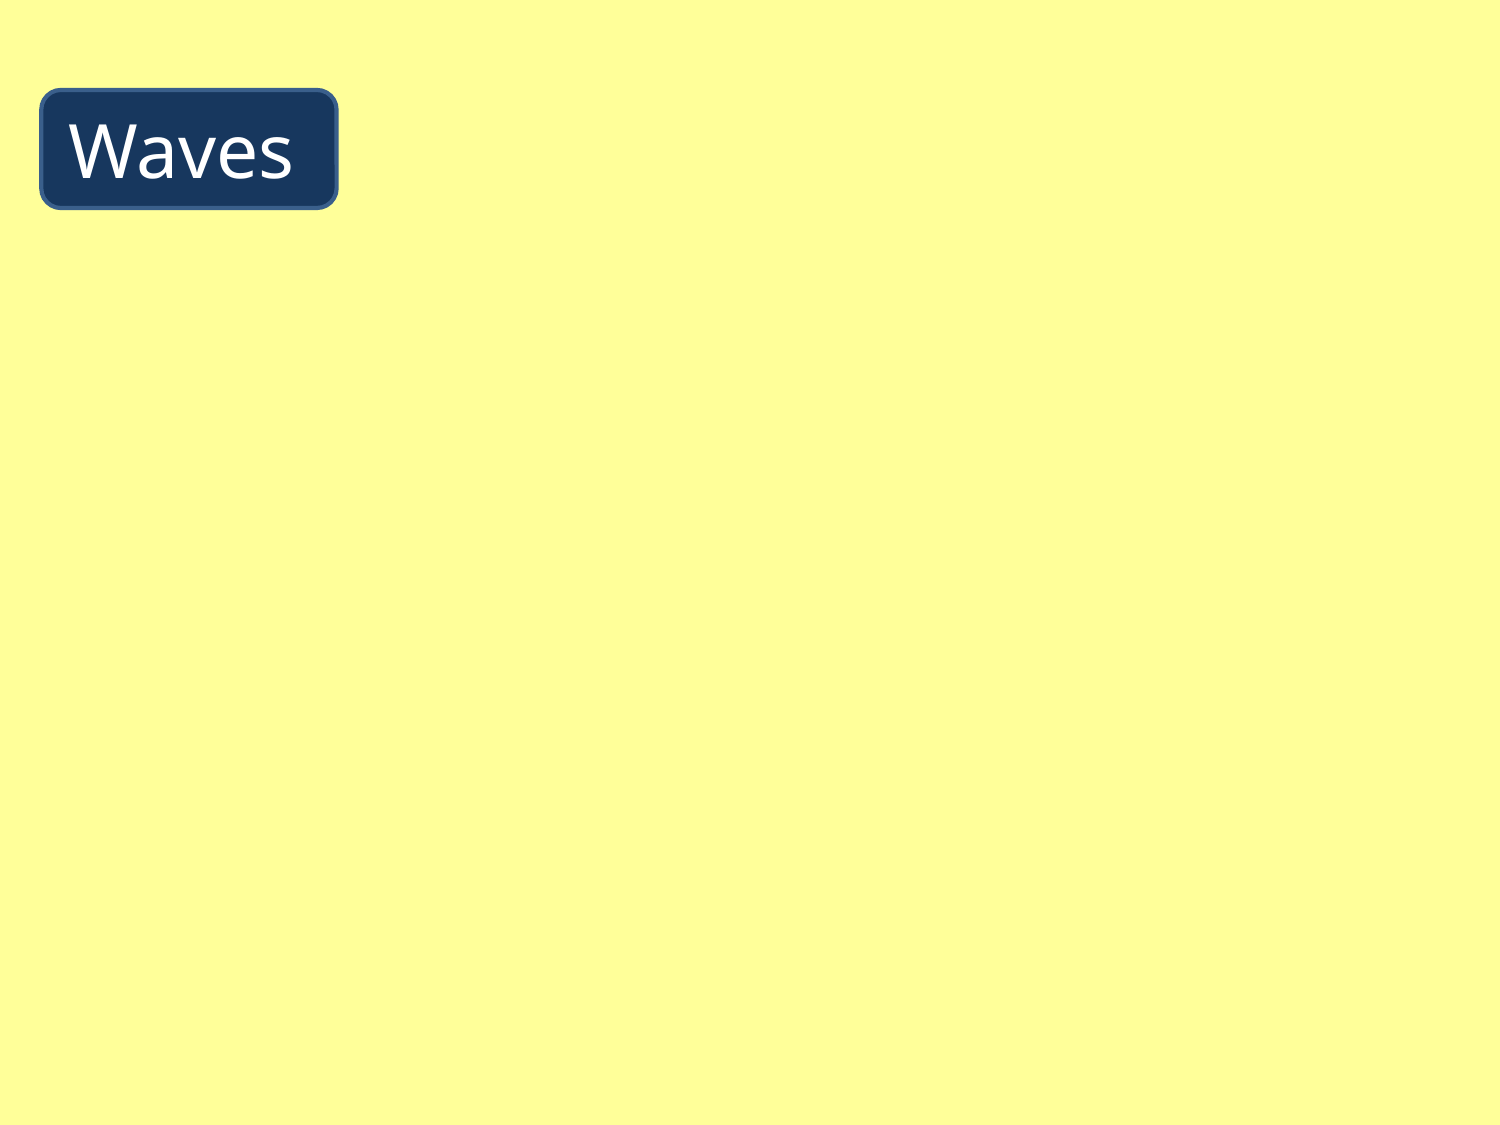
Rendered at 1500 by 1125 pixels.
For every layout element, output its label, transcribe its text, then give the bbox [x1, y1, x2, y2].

text_box Waves [39, 87, 339, 211]
